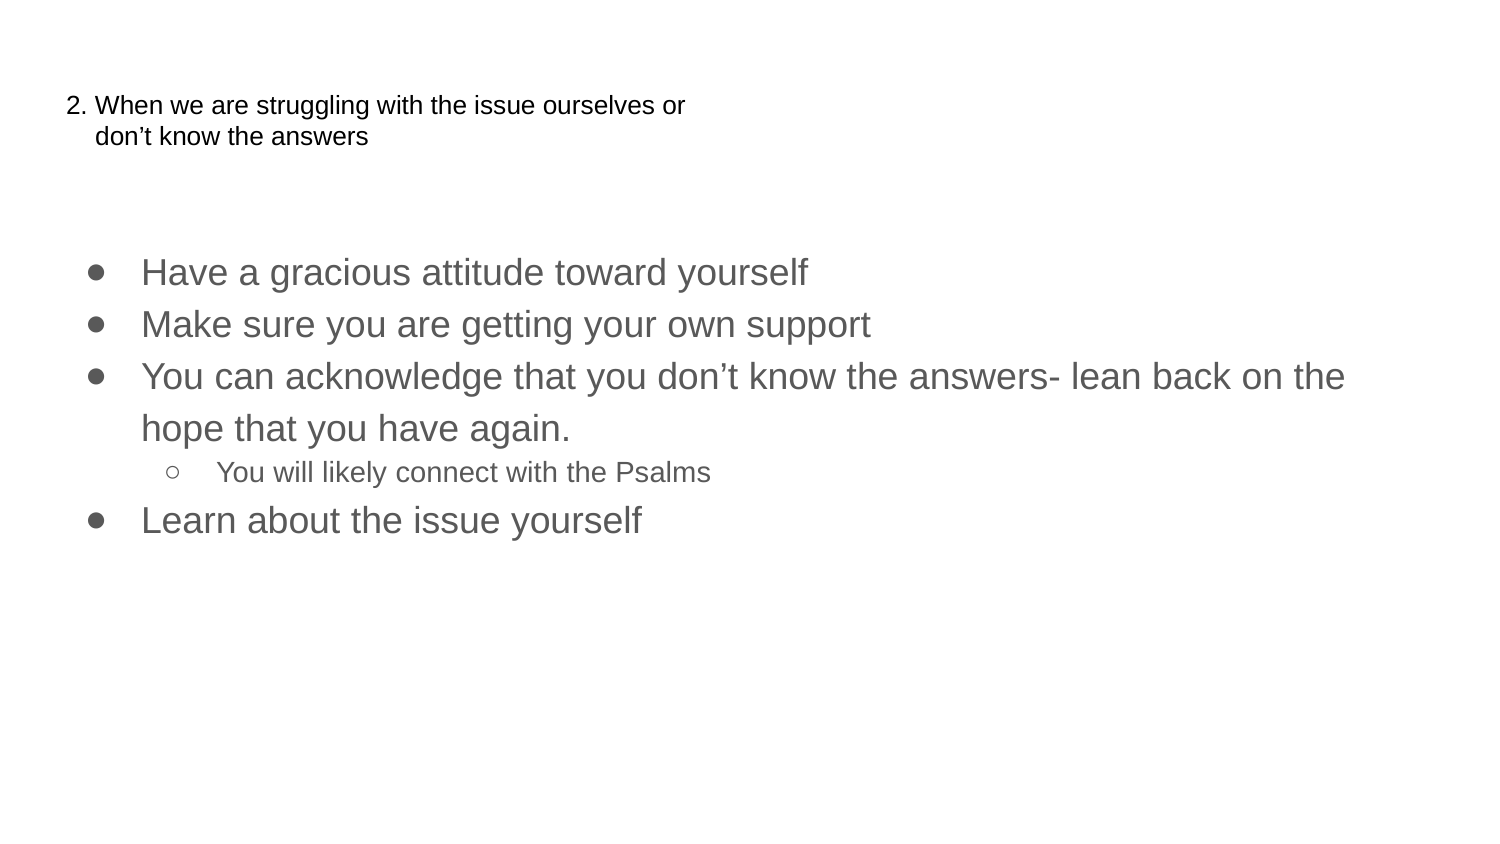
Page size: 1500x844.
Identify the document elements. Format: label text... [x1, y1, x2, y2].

title 2. When we are struggling with the issue ourselves or don’t know the answers [51, 72, 1449, 167]
list Have a gracious attitude toward yourself Make sure you are getting your own support You can acknowledge that you don’t know the answers- lean back on the hope that you have again. You will likely connect with the Psalms Learn about the issue yourself [51, 226, 1449, 787]
